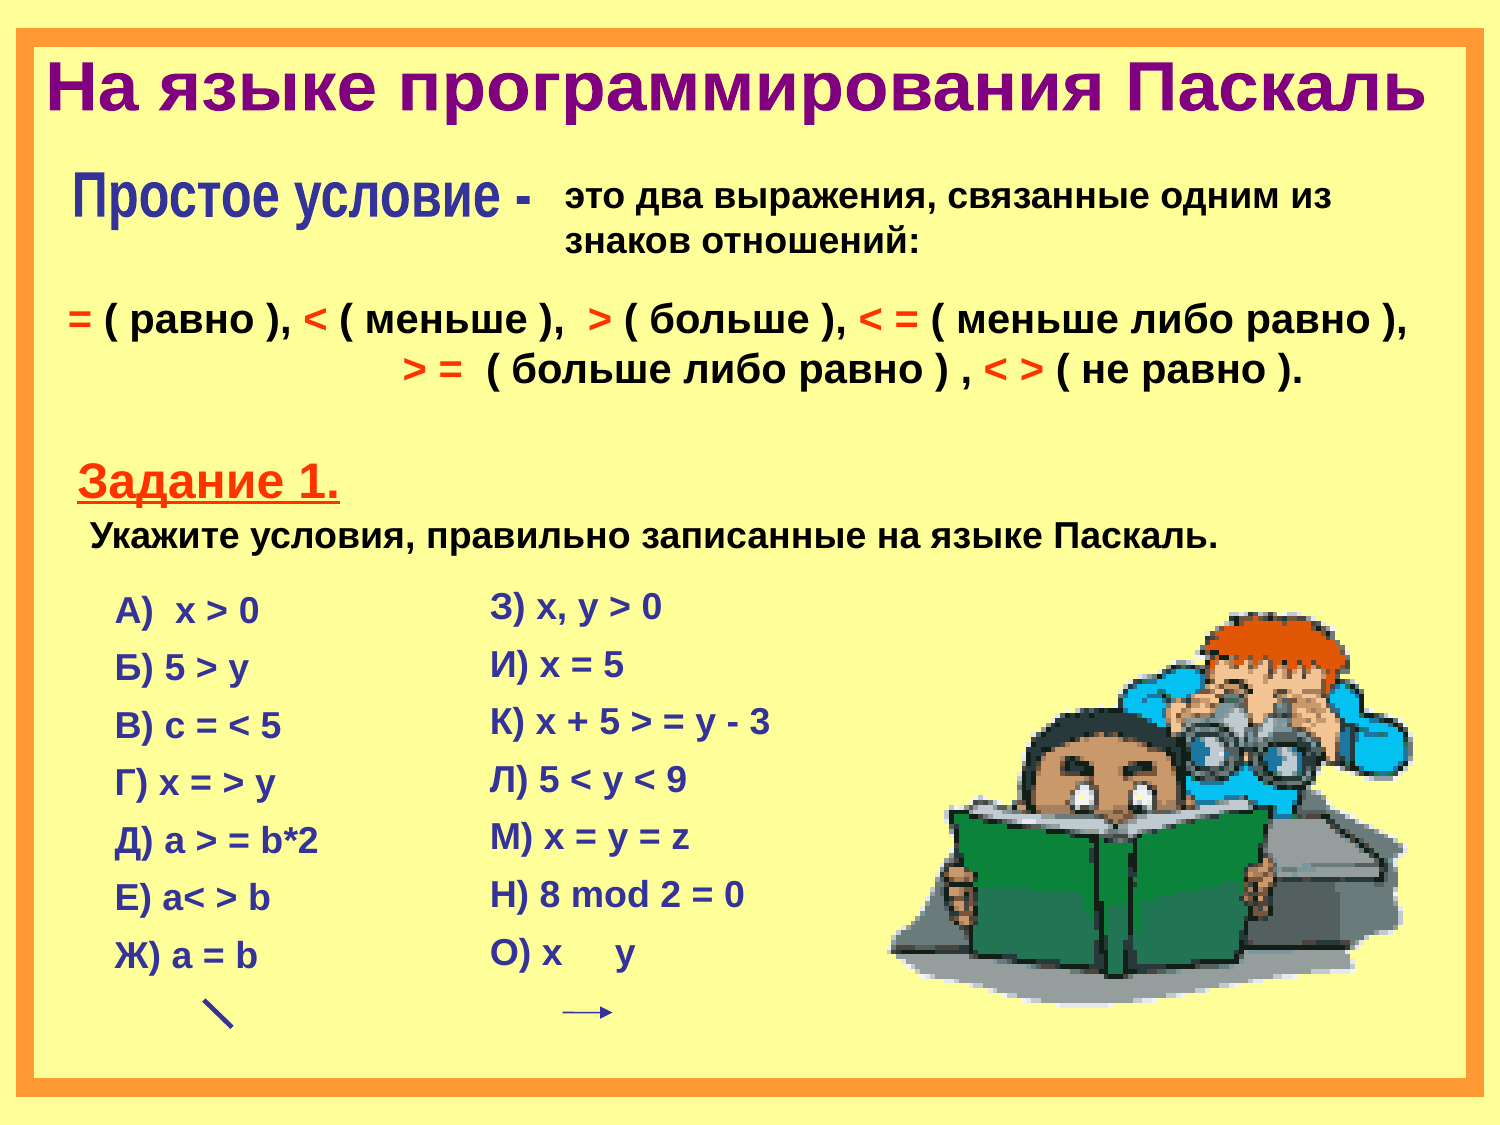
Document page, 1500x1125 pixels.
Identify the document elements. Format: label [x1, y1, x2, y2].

picture [887, 612, 1413, 1008]
text_box [24, 37, 1475, 1088]
